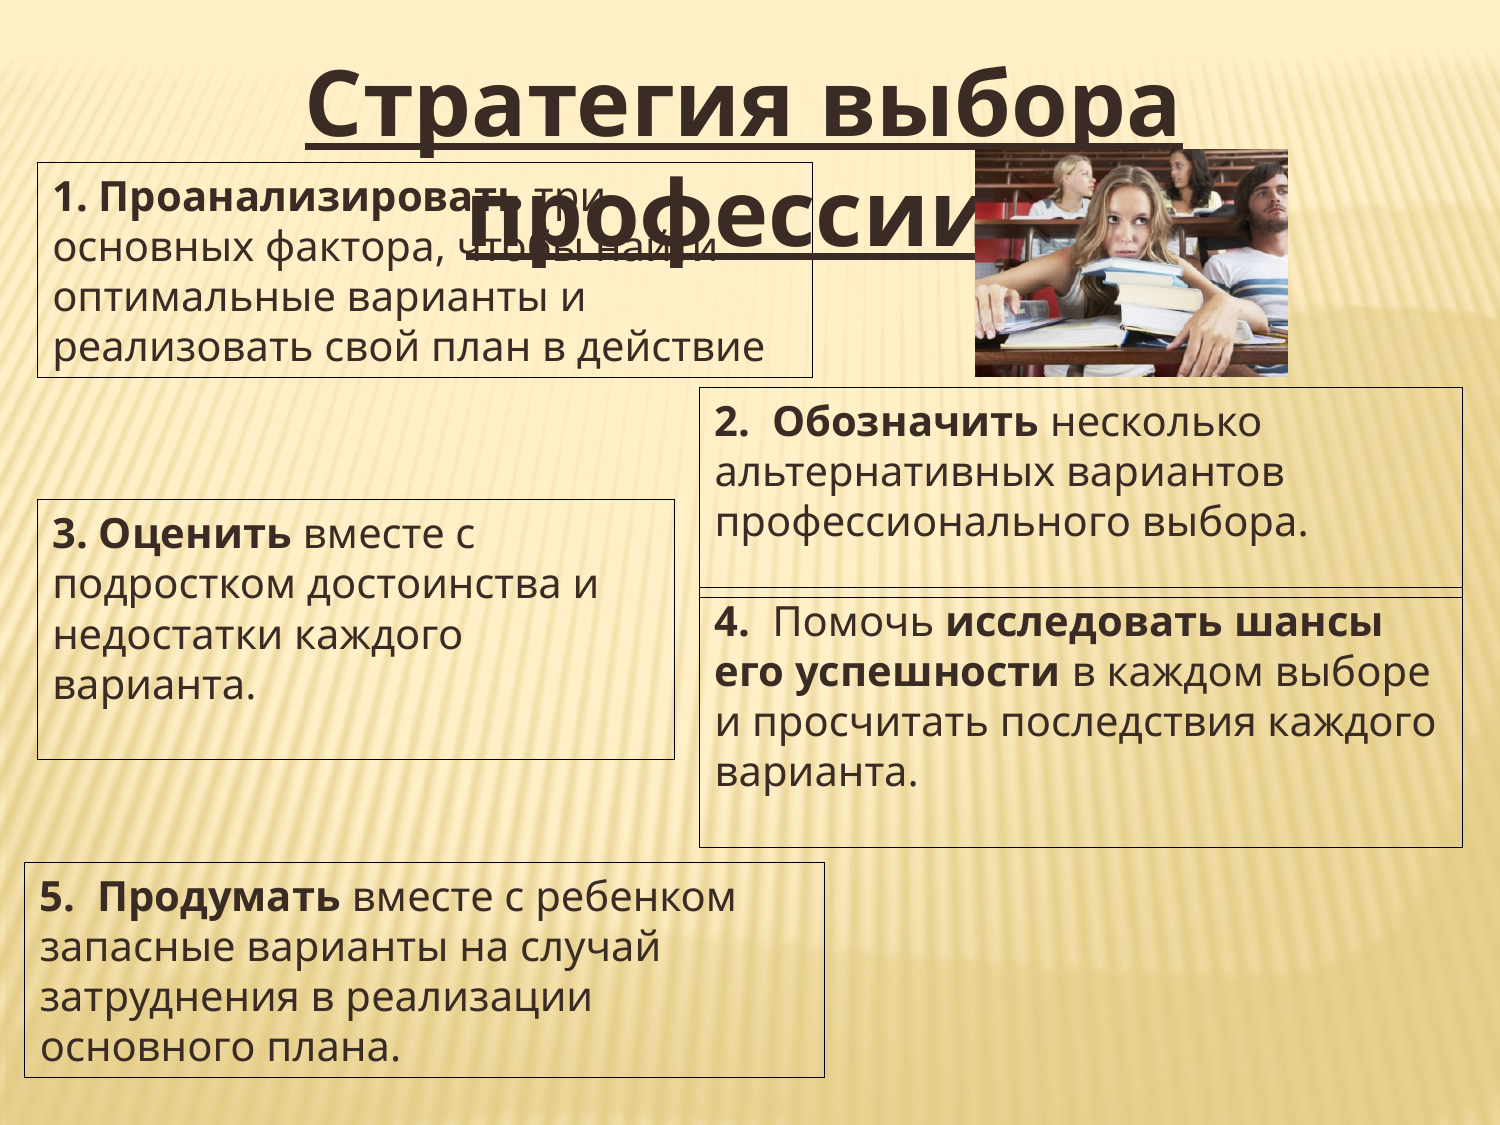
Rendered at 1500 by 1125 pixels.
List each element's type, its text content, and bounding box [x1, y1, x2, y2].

text_box 3. Оценить вместе с подростком достоинства и недостатки каждого варианта. [37, 499, 675, 760]
text_box 5. Продумать вместе с ребенком запасные варианты на случай затруднения в реализации основного плана. [24, 862, 825, 1078]
picture [974, 149, 1288, 378]
text_box Стратегия выбора профессии: [62, 37, 1425, 273]
text_box 1. Проанализировать три основных фактора, чтобы найти оптимальные варианты и реализовать свой план в действие [37, 162, 813, 378]
text_box 4. Помочь исследовать шансы его успешности в каждом выборе и просчитать последствия каждого варианта. [699, 587, 1463, 848]
text_box 2. Обозначить несколько альтернативных вариантов профессионального выбора. [699, 387, 1463, 587]
